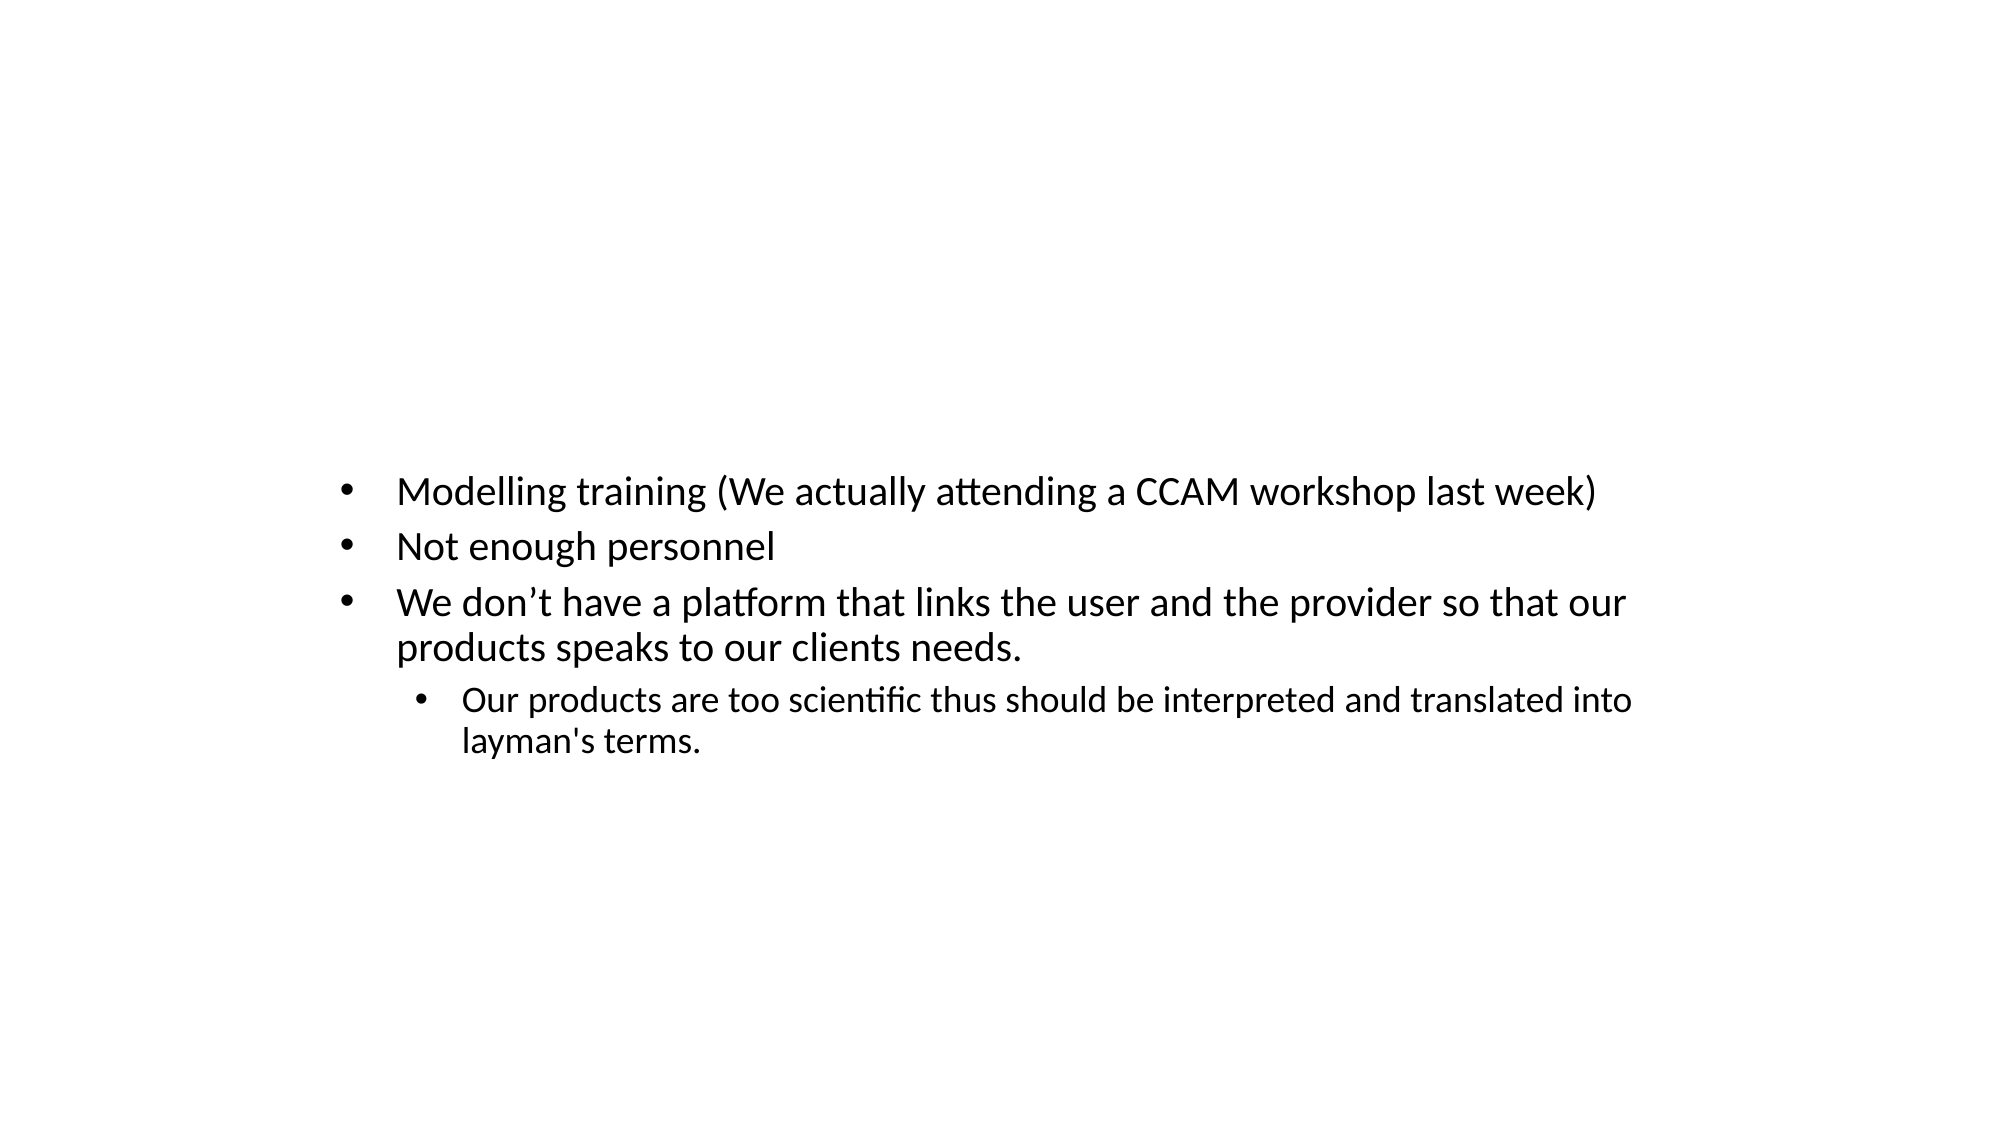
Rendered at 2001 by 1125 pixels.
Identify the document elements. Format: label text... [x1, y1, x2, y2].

subtitle Modelling training (We actually attending a CCAM workshop last week) Not enough personnel We don’t have a platform that links the user and the provider so that our products speaks to our clients needs. Our products are too scientific thus should be interpreted and translated into layman's terms. [249, 391, 1750, 983]
